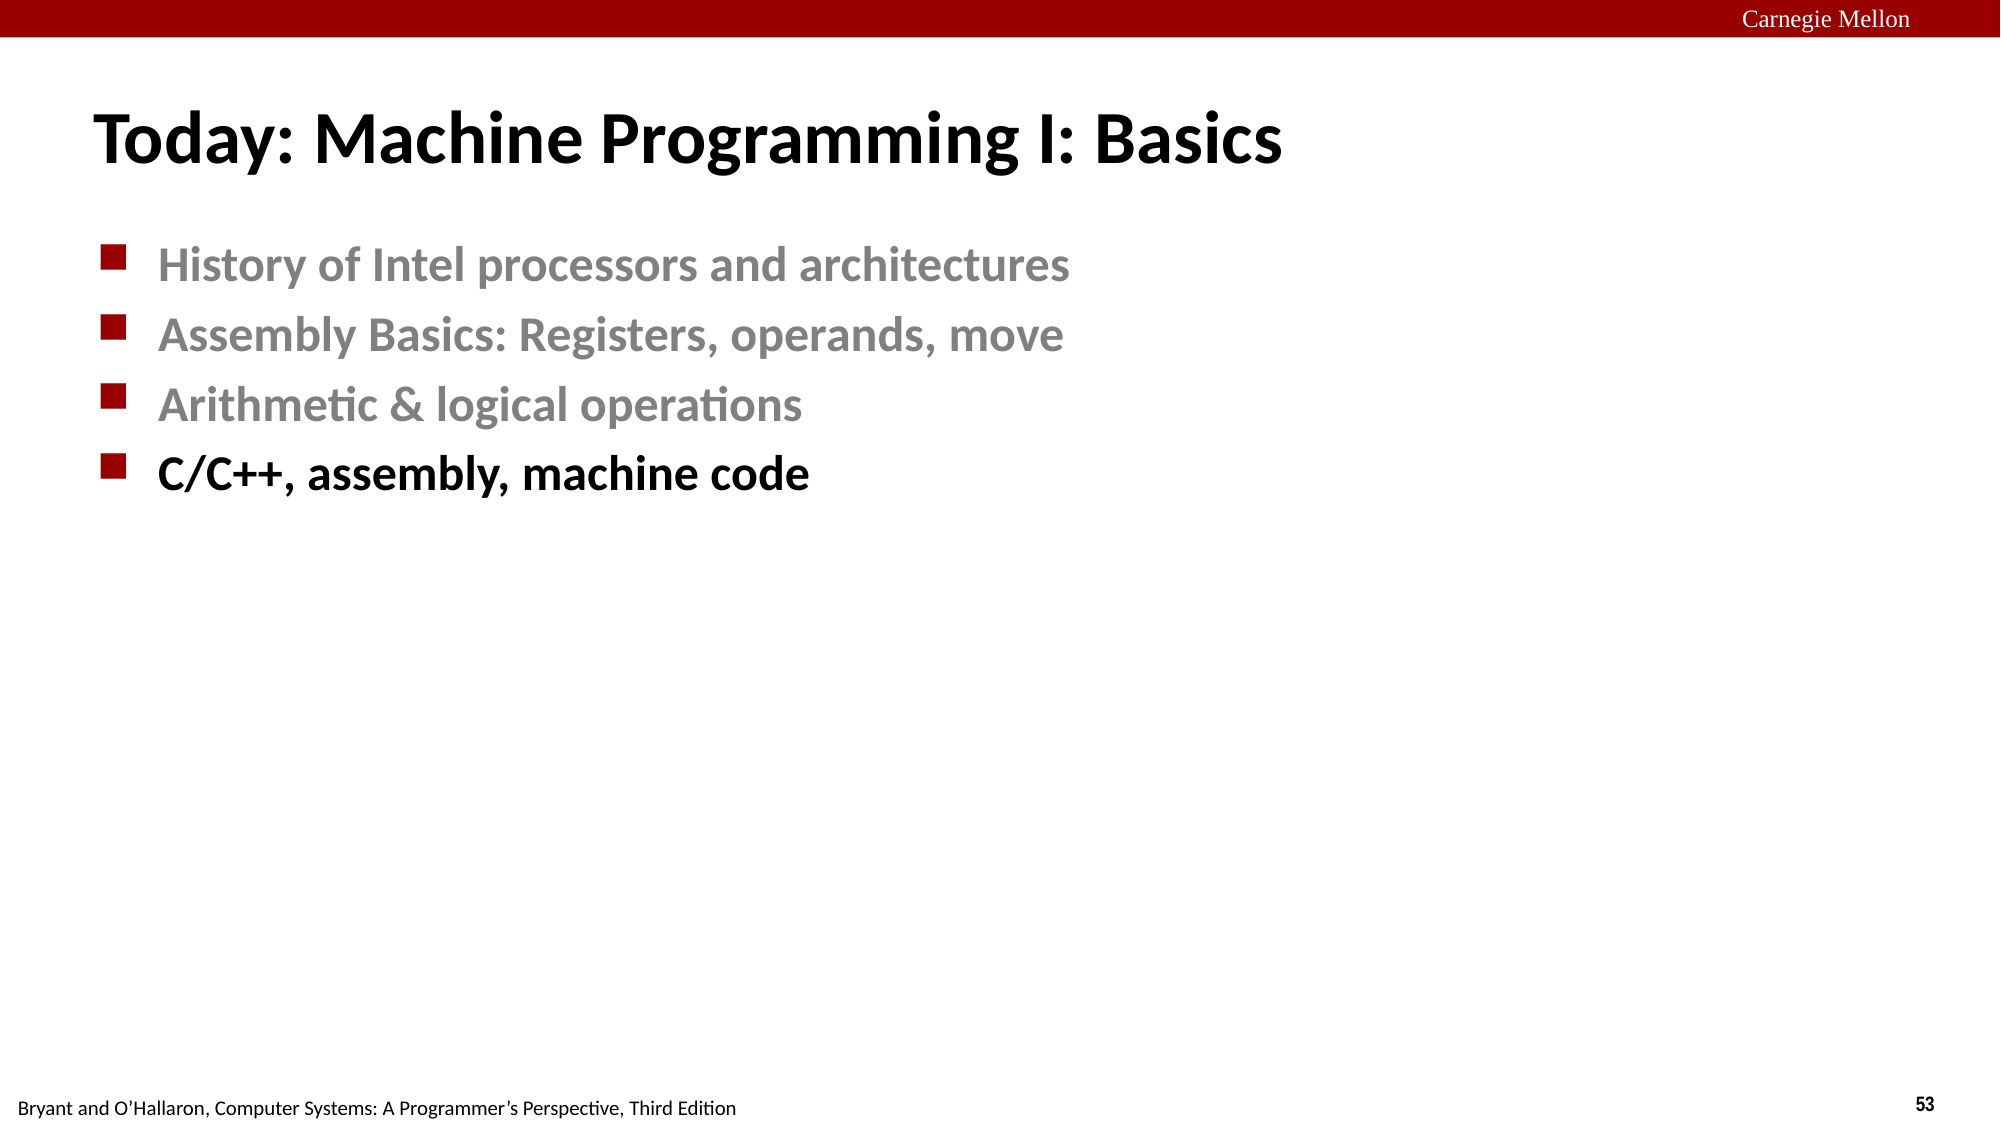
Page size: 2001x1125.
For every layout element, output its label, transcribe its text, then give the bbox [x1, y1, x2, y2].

title Today: Machine Programming I: Basics [77, 71, 1739, 197]
list History of Intel processors and architectures Assembly Basics: Registers, operands, move Arithmetic & logical operations C/C++, assembly, machine code [86, 223, 1815, 1040]
